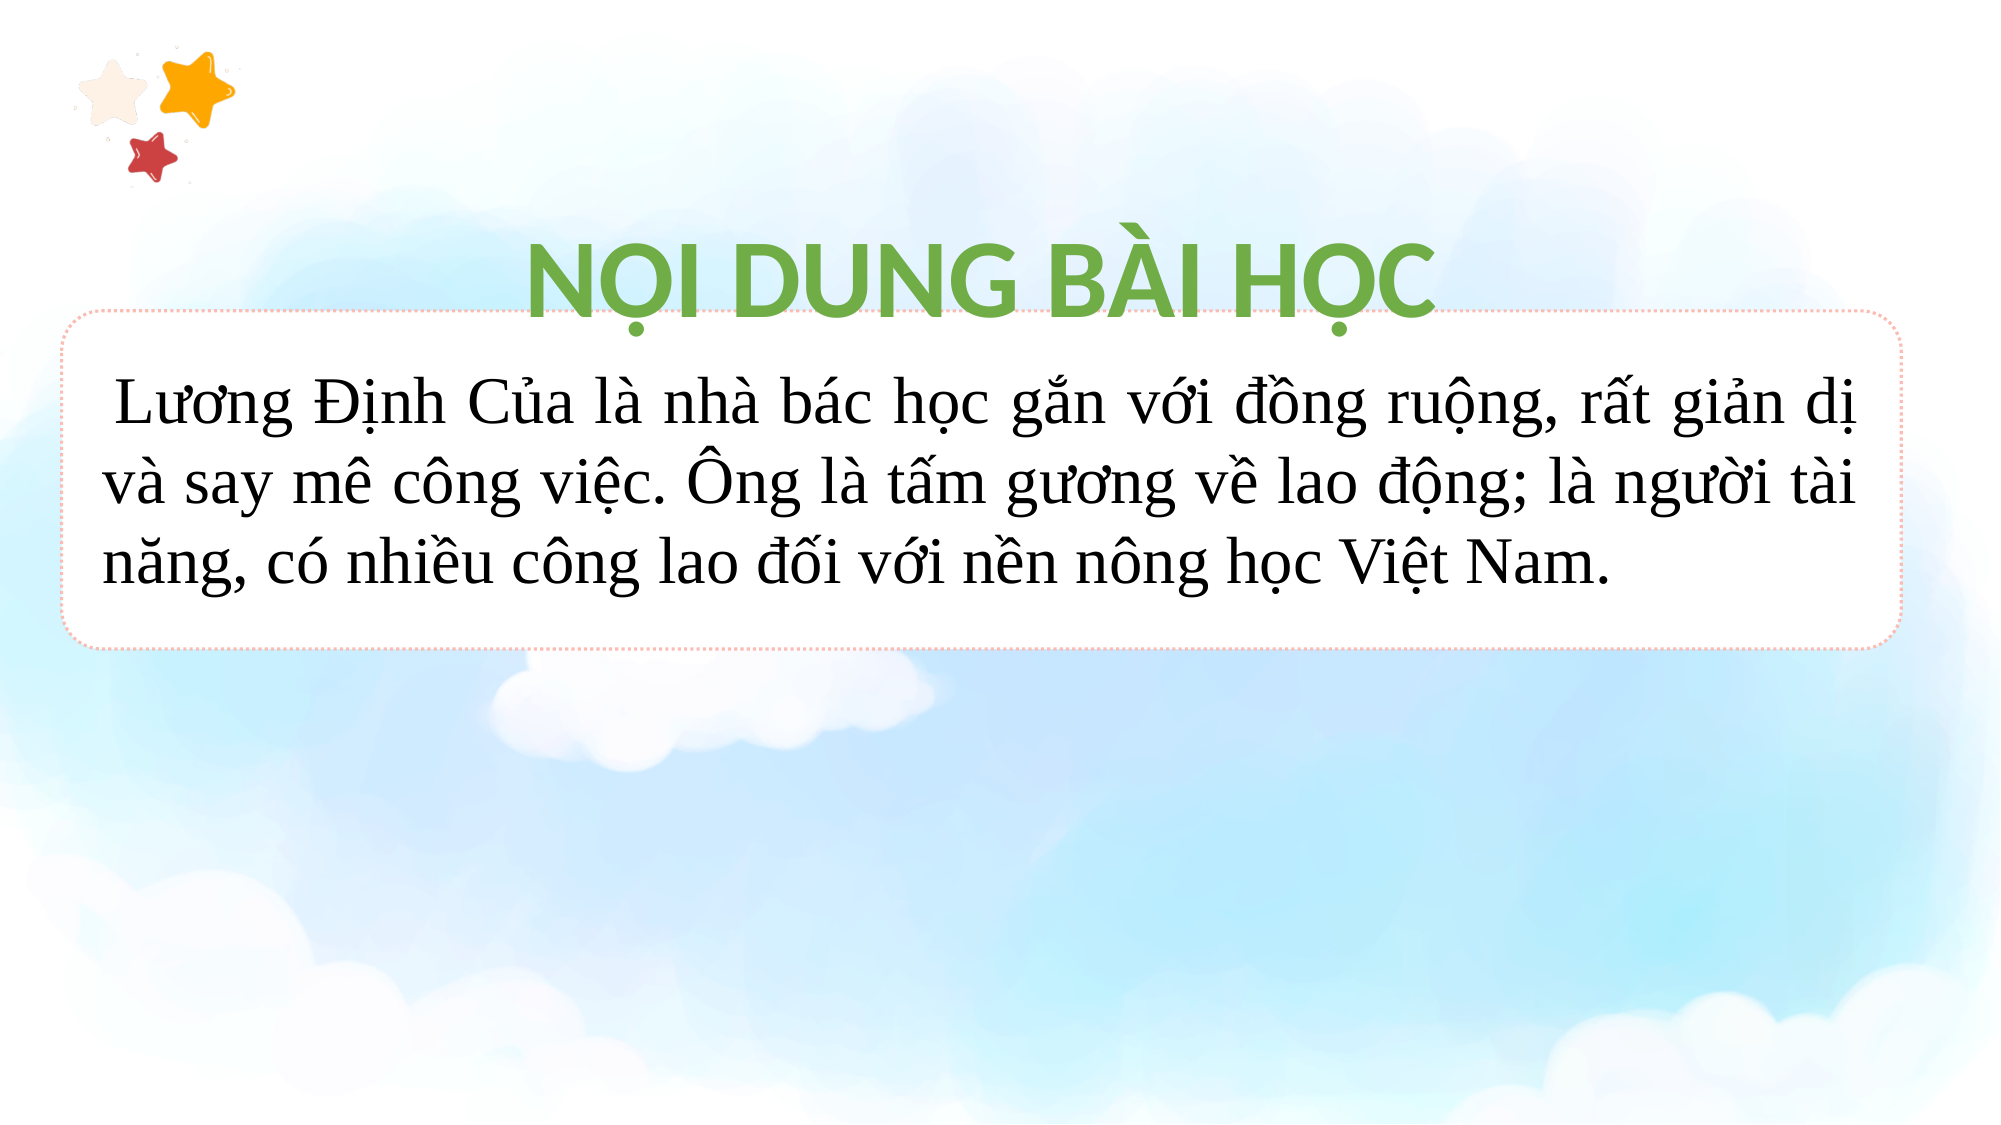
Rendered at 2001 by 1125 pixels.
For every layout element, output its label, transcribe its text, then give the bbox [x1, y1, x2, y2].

picture [0, 1, 2001, 1124]
text_box [60, 309, 1903, 651]
text_box Lương Định Của là nhà bác học gắn với đồng ruộng, rất giản dị và say mê công việc. Ông là tấm gương về lao động; là người tài năng, có nhiều công lao đối với nền nông học Việt Nam. [88, 349, 1875, 605]
text_box NỘI DUNG BÀI HỌC [509, 198, 1454, 348]
